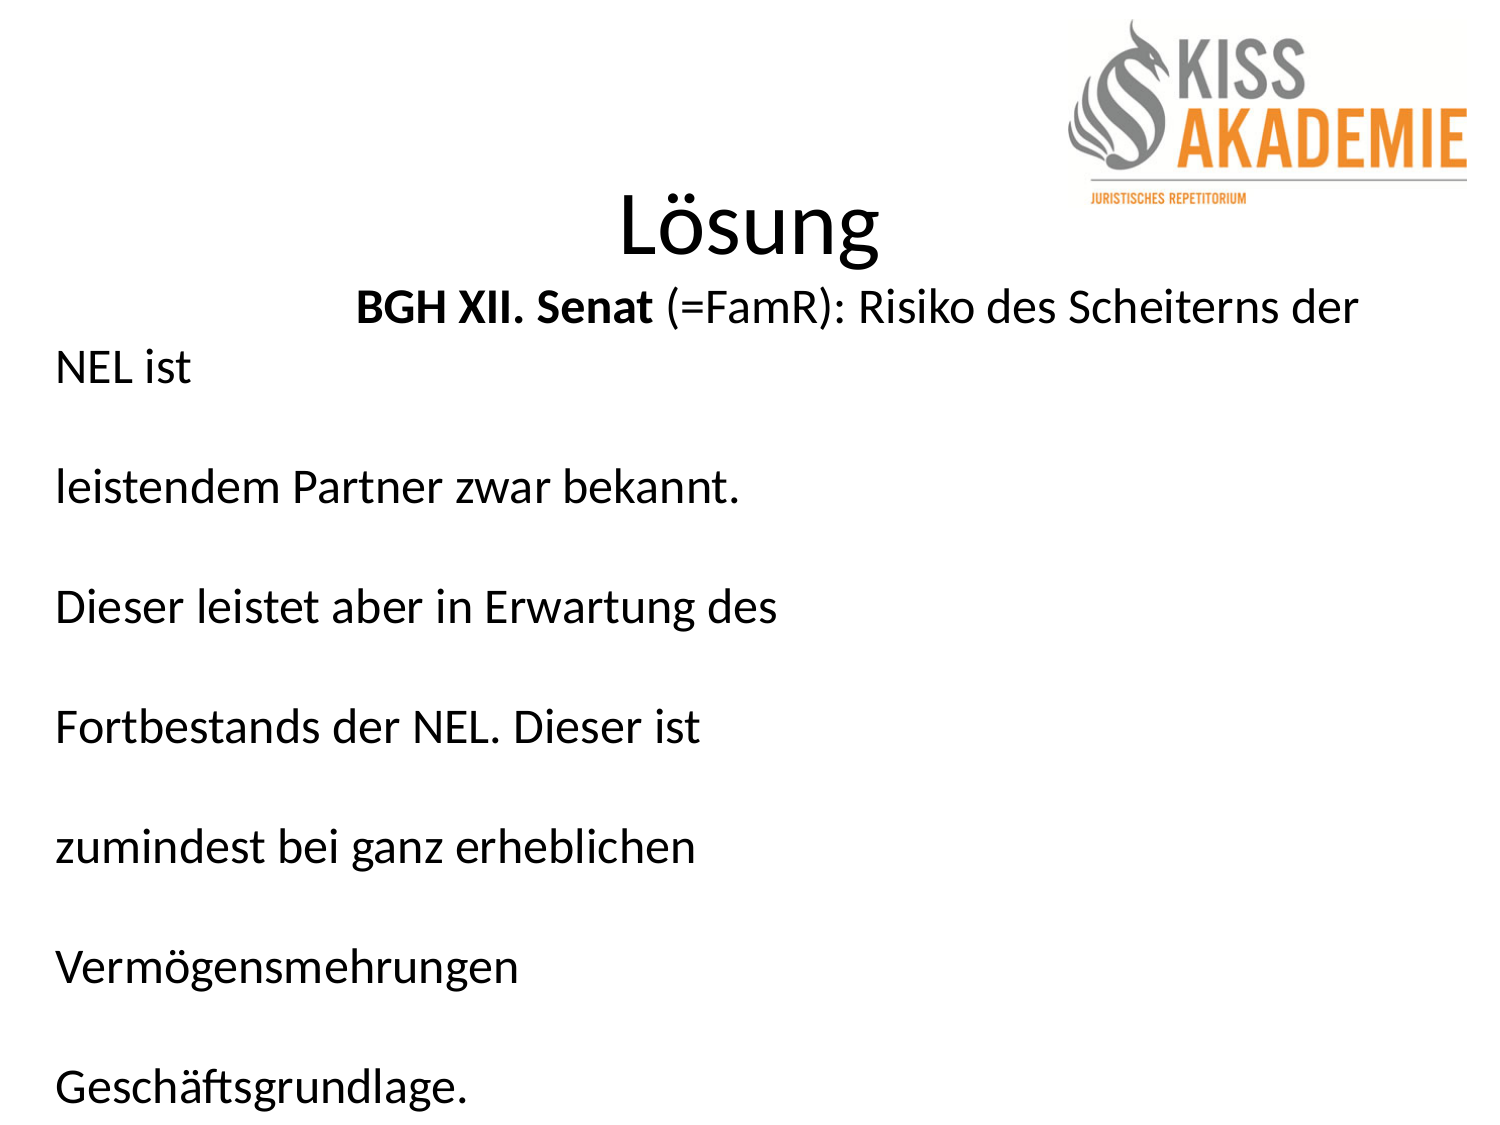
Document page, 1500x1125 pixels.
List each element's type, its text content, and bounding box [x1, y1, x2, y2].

list BGH XII. Senat (=FamR): Risiko des Scheiterns der NEL ist leistendem Partner zwar bekannt. Dieser leistet aber in Erwartung des Fortbestands der NEL. Dieser ist zumindest bei ganz erheblichen Vermögensmehrungen Geschäftsgrundlage. II. Anspruch entstanden 1. Tatbestand des § 1922 I (+) s. o. 2. Tatbestand der §§ 346 I, 313 III 1 a) Wirksamer Vertrag V – B BGH XII. Senat: Bei erheblichen Vermögensmehrungen familienrechtlicher Kooperationsvertrag sui generis (+) [41, 265, 1459, 1064]
title Lösung [41, 155, 1459, 226]
picture [1068, 19, 1467, 208]
